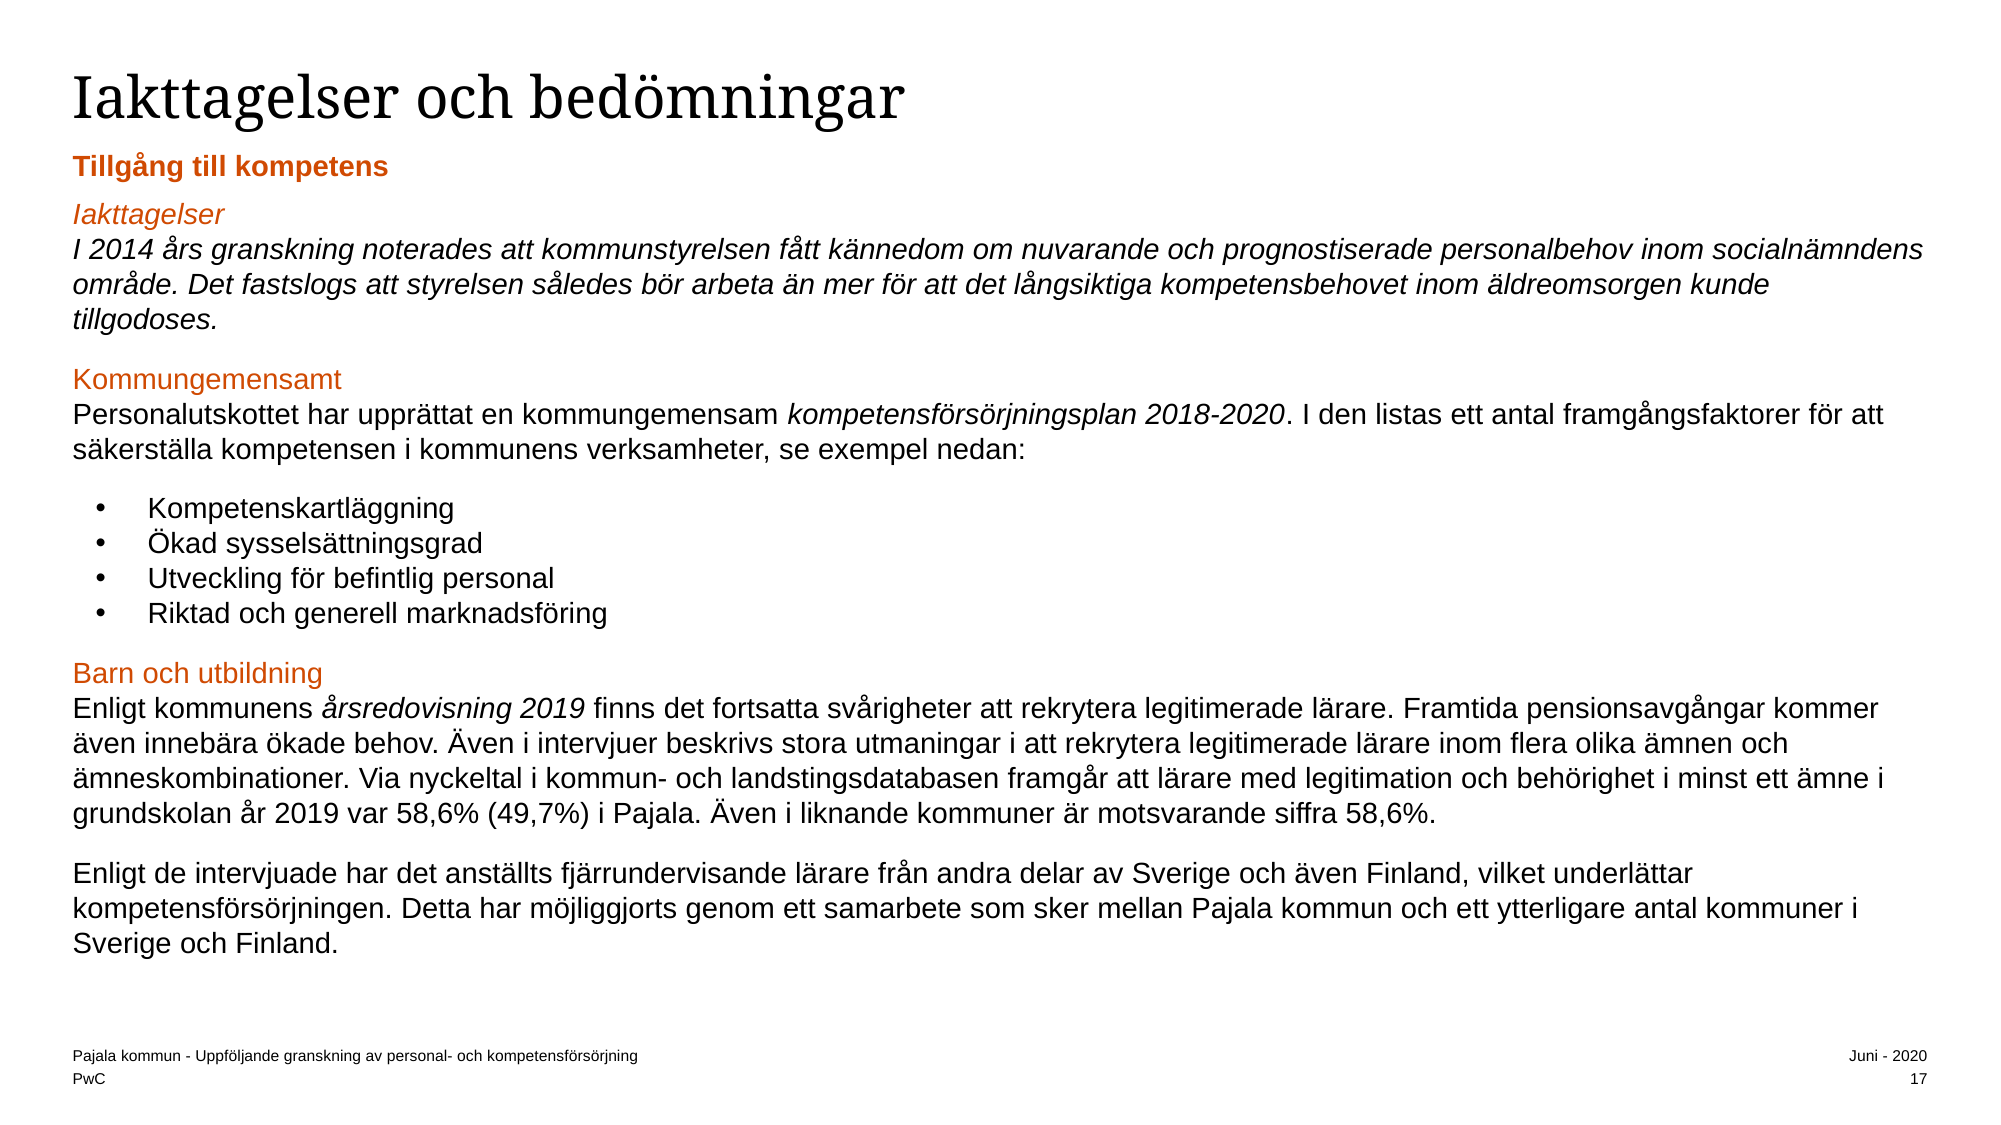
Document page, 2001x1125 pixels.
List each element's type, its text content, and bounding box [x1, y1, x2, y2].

slide_number 17 [1348, 1065, 1928, 1088]
title Iakttagelser och bedömningar [72, 70, 1928, 147]
list Tillgång till kompetens Iakttagelser I 2014 års granskning noterades att kommunstyrelsen fått kännedom om nuvarande och prognostiserade personalbehov inom socialnämndens område. Det fastslogs att styrelsen således bör arbeta än mer för att det långsiktiga kompetensbehovet inom äldreomsorgen kunde tillgodoses. Kommungemensamt Personalutskottet har upprättat en kommungemensam kompetensförsörjningsplan 2018-2020. I den listas ett antal framgångsfaktorer för att säkerställa kompetensen i kommunens verksamheter, se exempel nedan: Kompetenskartläggning Ökad sysselsättningsgrad Utveckling för befintlig personal Riktad och generell marknadsföring Barn och utbildning Enligt kommunens årsredovisning 2019 finns det fortsatta svårigheter att rekrytera legitimerade lärare. Framtida pensionsavgångar kommer även innebära ökade behov. Även i intervjuer beskrivs stora utmaningar i att rekrytera legitimerade lärare inom flera olika ämnen och ämneskombinationer. Via nyckeltal i kommun- och landstingsdatabasen framgår att lärare med legitimation och behörighet i minst ett ämne i grundskolan år 2019 var 58,6% (49,7%) i Pajala. Även i liknande kommuner är motsvarande siffra 58,6%. Enligt de intervjuade har det anställts fjärrundervisande lärare från andra delar av Sverige och även Finland, vilket underlättar kompetensförsörjningen. Detta har möjliggjorts genom ett samarbete som sker mellan Pajala kommun och ett ytterligare antal kommuner i Sverige och Finland. [72, 147, 1928, 1013]
